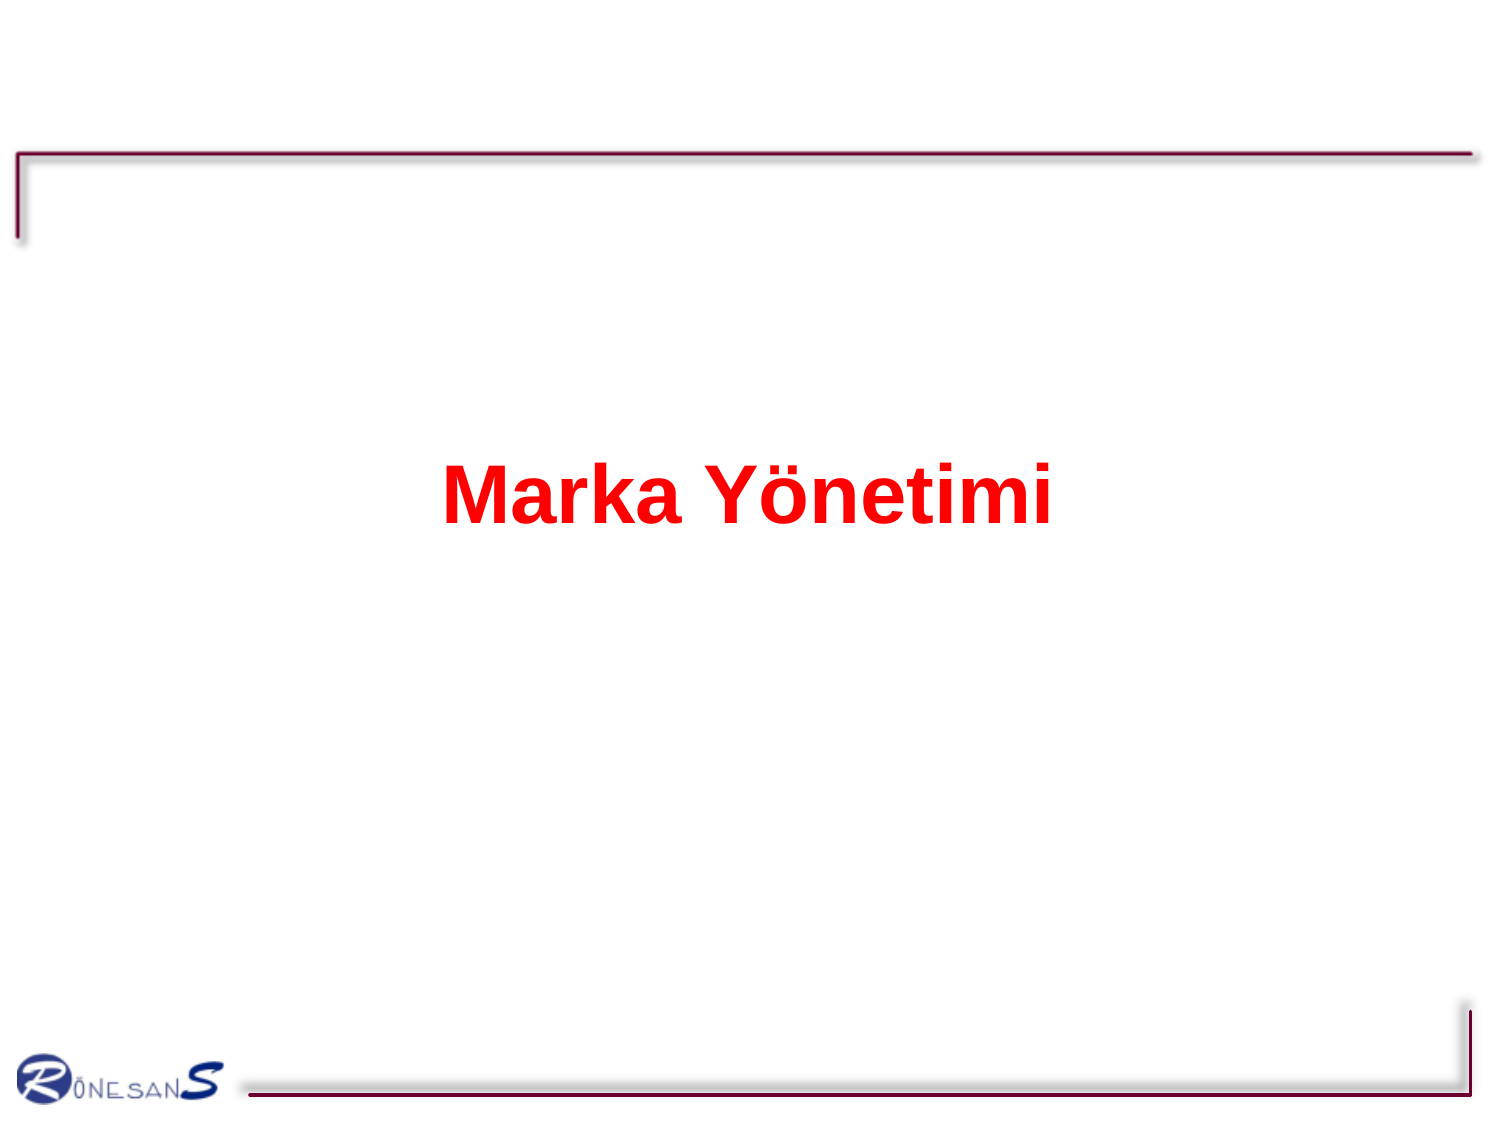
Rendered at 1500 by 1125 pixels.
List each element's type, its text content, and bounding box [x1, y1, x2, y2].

picture [17, 1052, 227, 1105]
list Marka Yönetimi [64, 432, 1415, 563]
picture [1, 137, 1497, 263]
